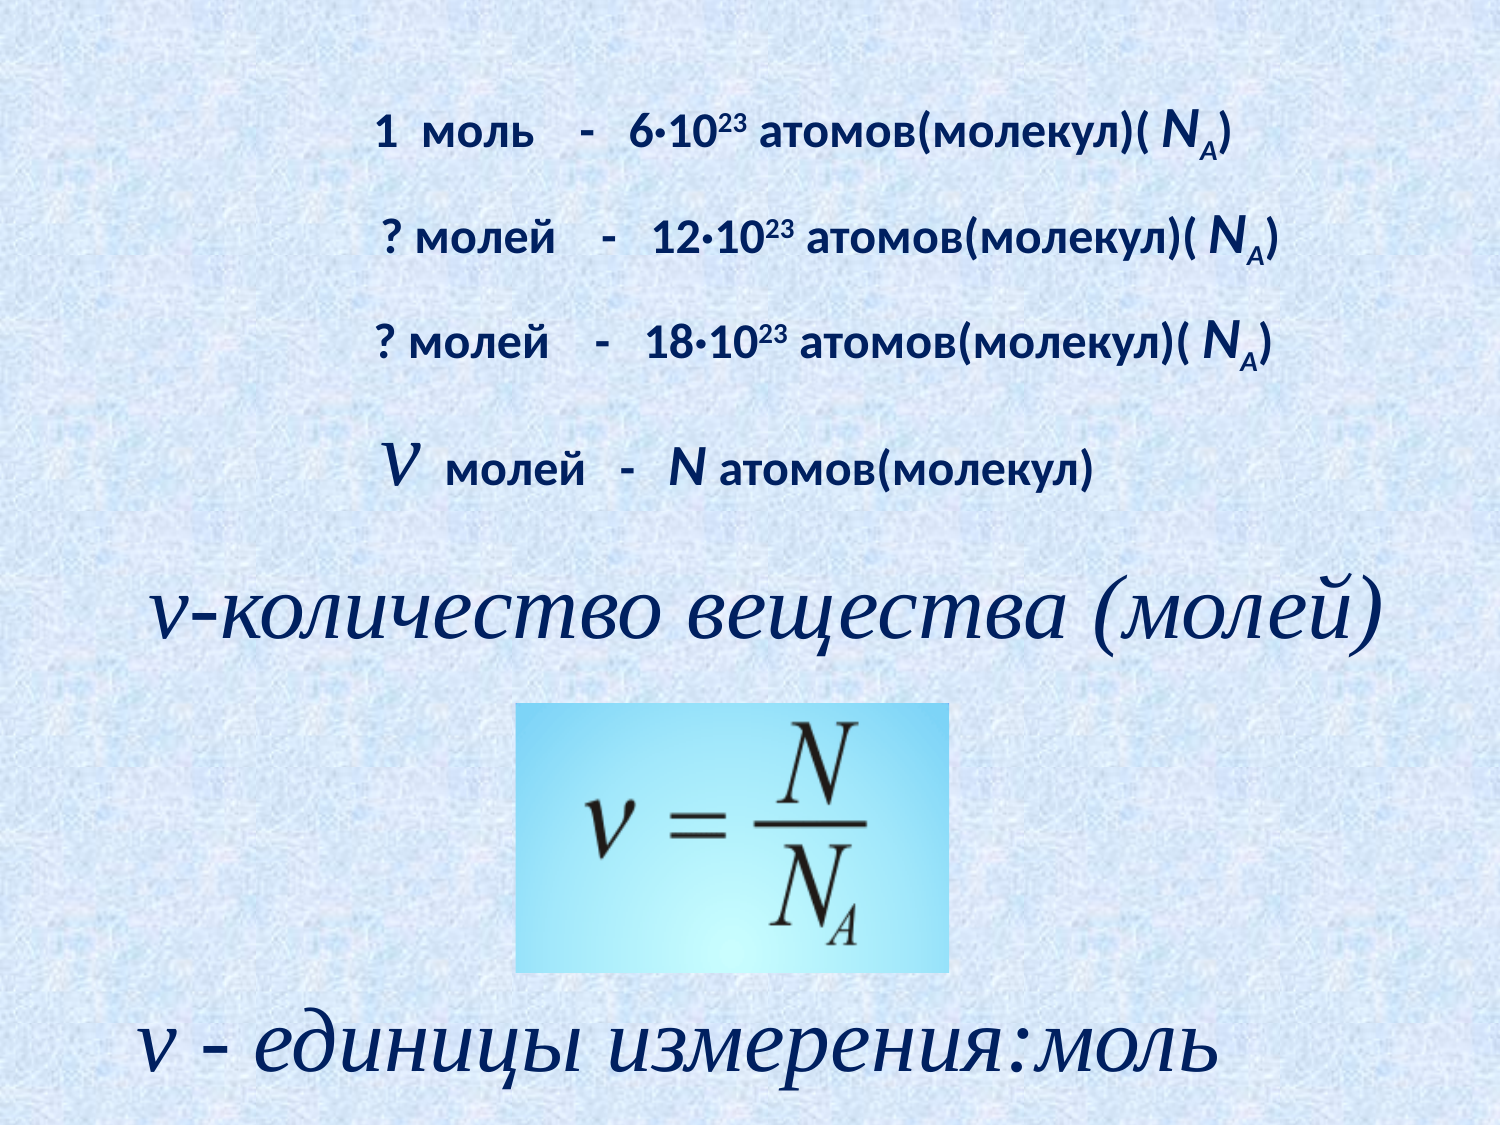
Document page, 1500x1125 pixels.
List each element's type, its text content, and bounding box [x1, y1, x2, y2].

text_box ? молей - 18·1023 атомов(молекул)( NA) [358, 292, 1289, 385]
picture [0, 0, 1500, 1125]
text_box ν молей - N атомов(молекул) [365, 386, 1110, 512]
text_box ? молей - 12·1023 атомов(молекул)( NA) [365, 187, 1295, 279]
text_box 1 моль - 6·1023 атомов(молекул)( NA) [358, 82, 1248, 174]
text_box ν - единицы измерения:моль [121, 972, 1237, 1098]
text_box ν-количество вещества (молей) [134, 538, 1401, 664]
